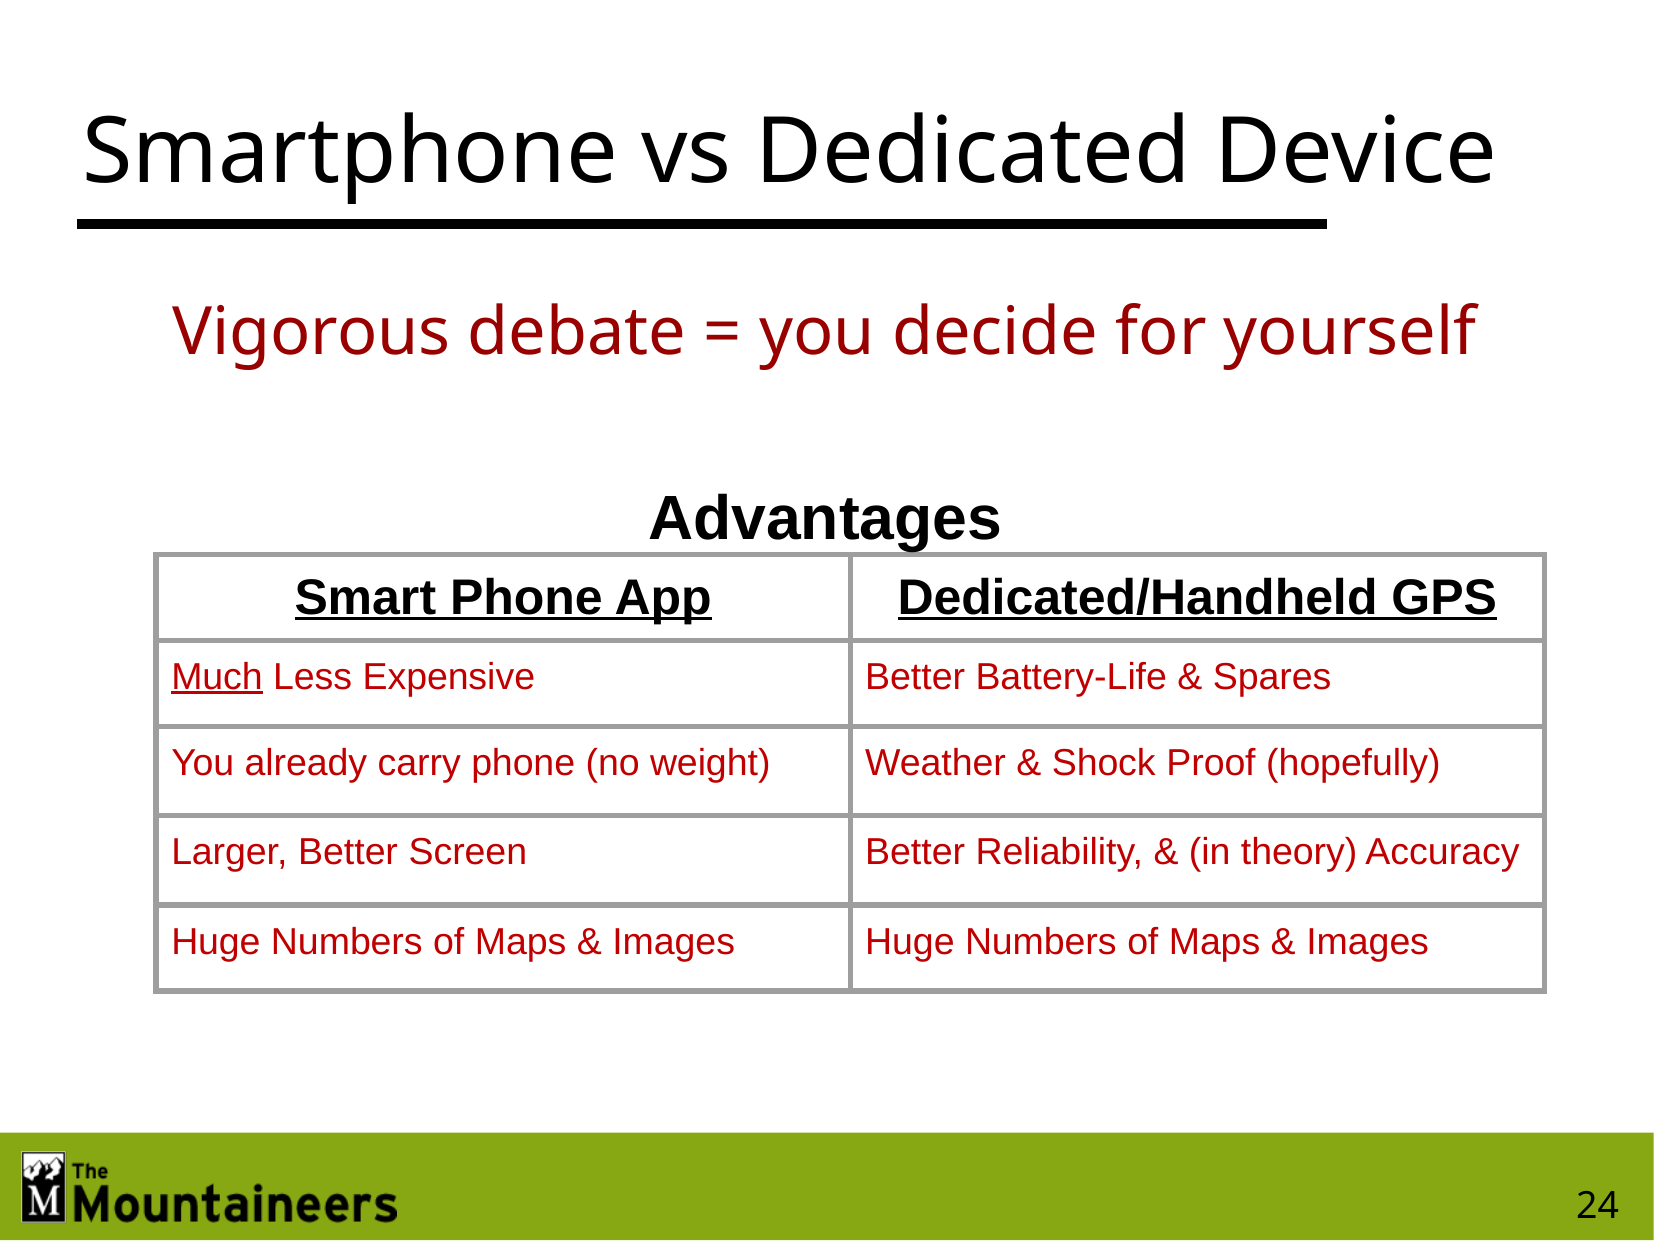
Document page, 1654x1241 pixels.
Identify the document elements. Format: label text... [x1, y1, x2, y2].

picture [21, 1151, 397, 1227]
table_cell You already carry phone (no weight) [159, 729, 848, 813]
table_header Dedicated/Handheld GPS [853, 557, 1542, 638]
table_header Smart Phone App [159, 557, 848, 638]
table_cell Better Reliability, & (in theory) Accuracy [853, 818, 1542, 902]
table_cell Larger, Better Screen [159, 818, 848, 902]
text_box Advantages [541, 461, 1110, 532]
title Smartphone vs Dedicated Device [82, 49, 1569, 255]
table_cell Weather & Shock Proof (hopefully) [853, 729, 1542, 813]
table_cell Huge Numbers of Maps & Images [853, 908, 1542, 988]
table_cell Better Battery-Life & Spares [853, 643, 1542, 724]
table_cell Much Less Expensive [159, 643, 848, 724]
list Vigorous debate = you decide for yourself [82, 290, 1569, 394]
table_cell Huge Numbers of Maps & Images [159, 908, 848, 988]
